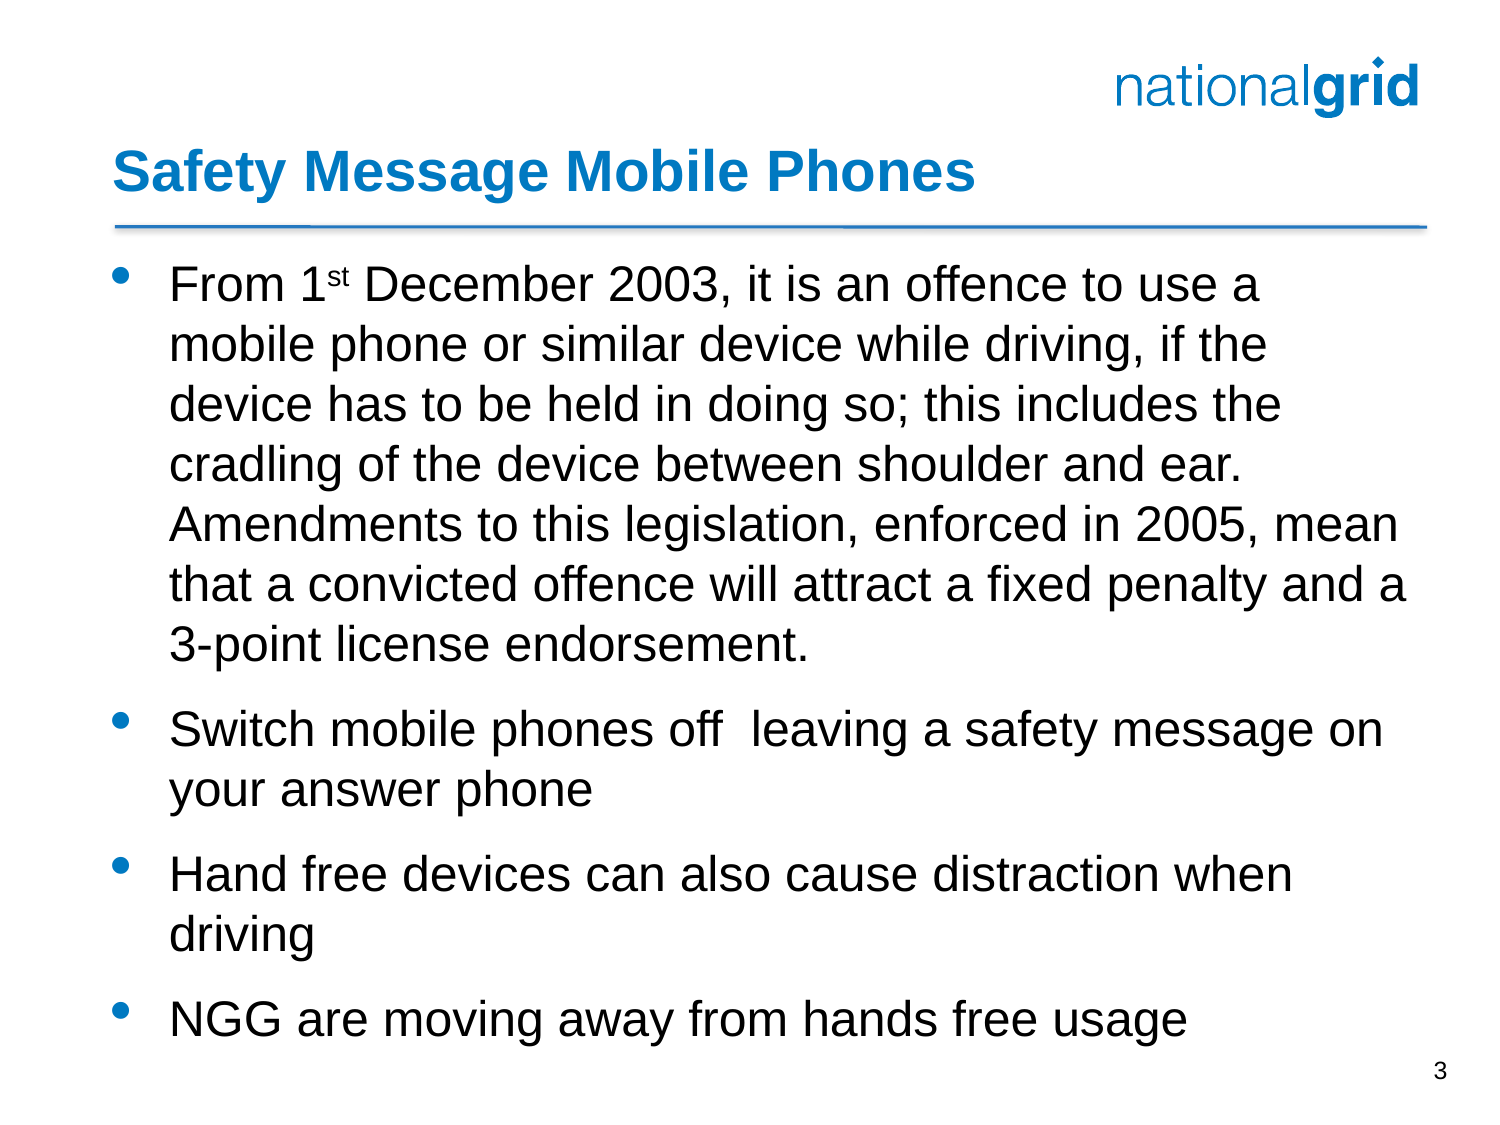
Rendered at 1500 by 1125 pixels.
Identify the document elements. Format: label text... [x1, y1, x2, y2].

list From 1st December 2003, it is an offence to use a mobile phone or similar device while driving, if the device has to be held in doing so; this includes the cradling of the device between shoulder and ear. Amendments to this legislation, enforced in 2005, mean that a convicted offence will attract a fixed penalty and a 3-point license endorsement. Switch mobile phones off leaving a safety message on your answer phone Hand free devices can also cause distraction when driving NGG are moving away from hands free usage [97, 243, 1425, 1095]
slide_number 3 [1112, 1046, 1463, 1107]
title Safety Message Mobile Phones [97, 125, 1425, 211]
